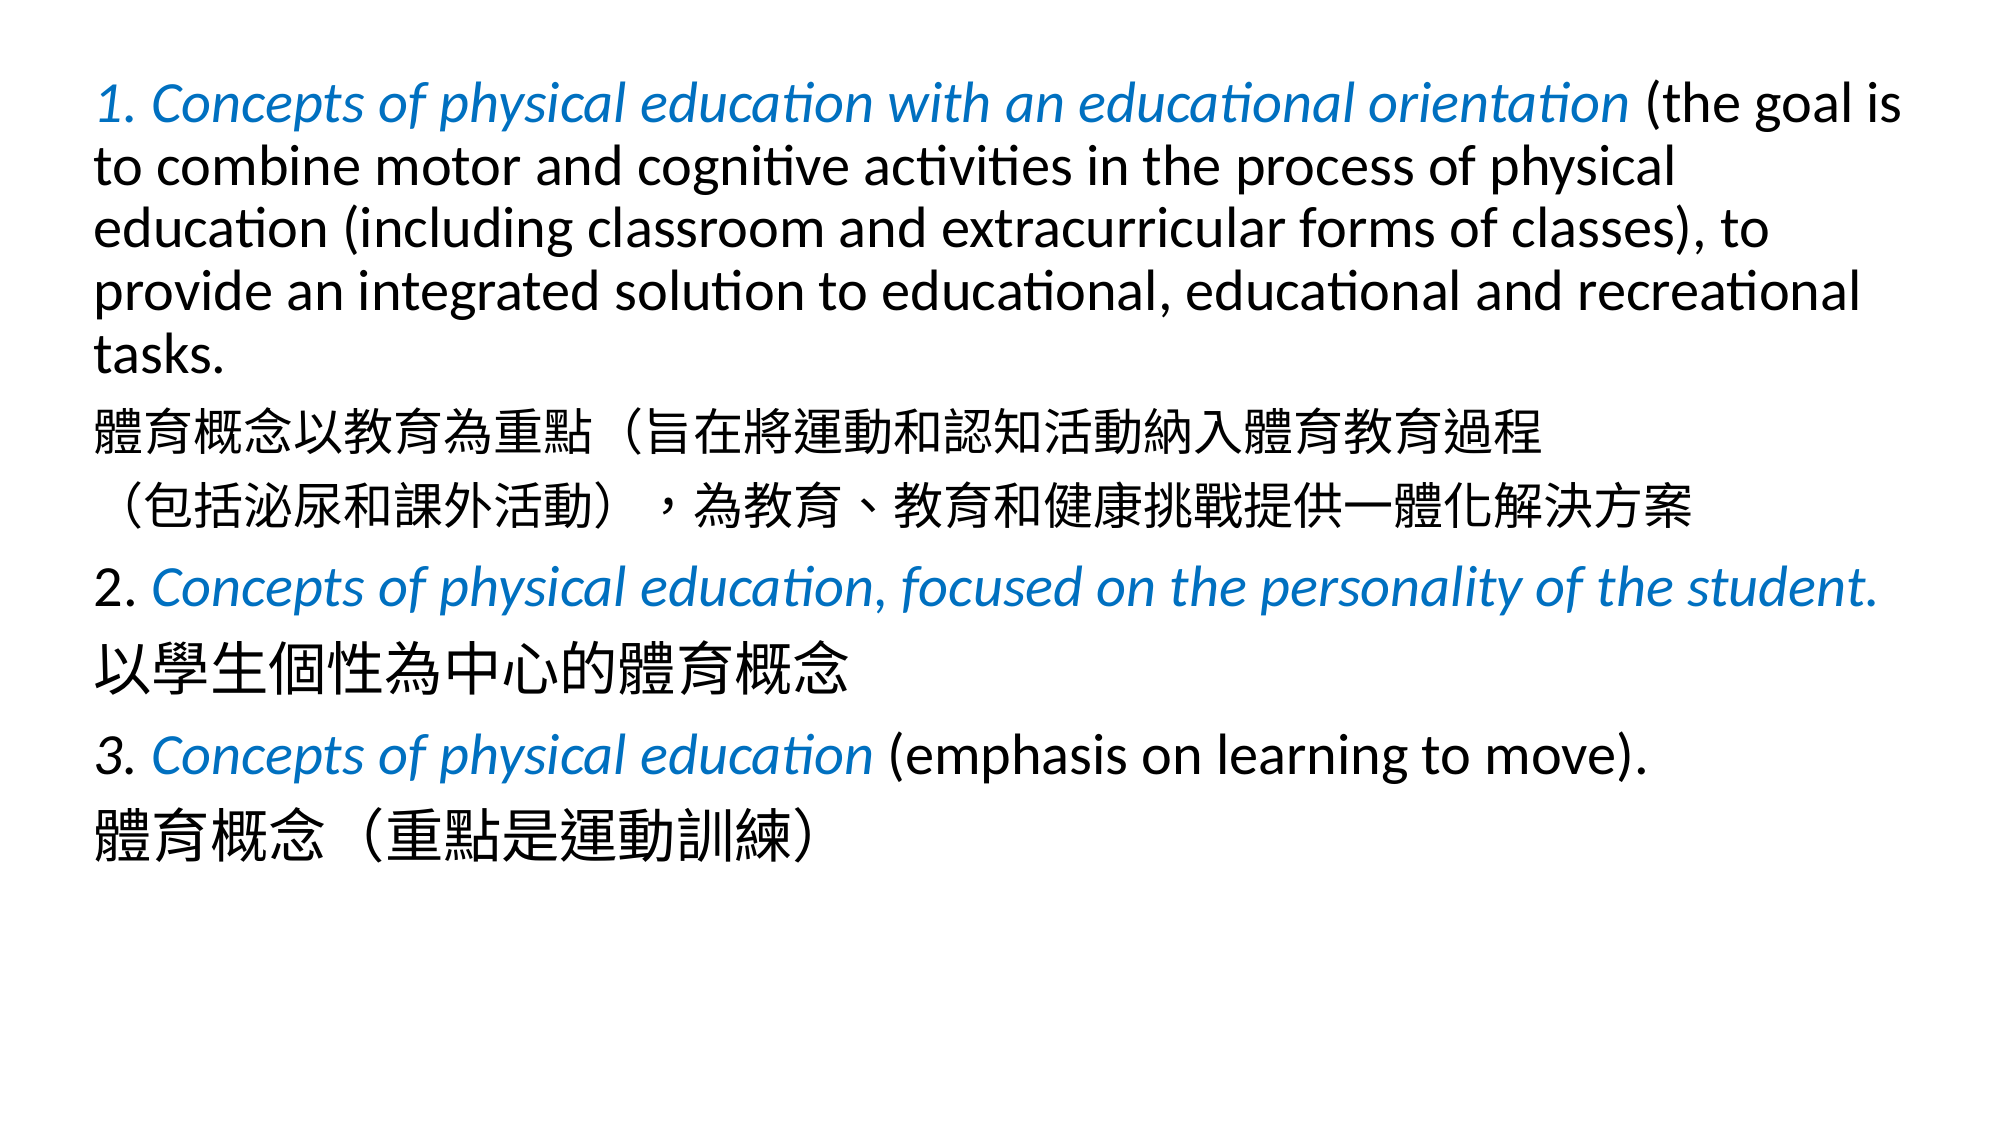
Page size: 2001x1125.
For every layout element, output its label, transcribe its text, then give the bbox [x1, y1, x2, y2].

list 1. Concepts of physical education with an educational orientation (the goal is to combine motor and cognitive activities in the process of physical education (including classroom and extracurricular forms of classes), to provide an integrated solution to educational, educational and recreational tasks. 體育概念以教育為重點（旨在將運動和認知活動納入體育教育過程 （包括泌尿和課外活動），為教育、教育和健康挑戰提供一體化解決方案 2. Concepts of physical education, focused on the personality of the student. 以學生個性為中心的體育概念 3. Concepts of physical education (emphasis on learning to move). 體育概念（重點是運動訓練） [78, 64, 1936, 1044]
